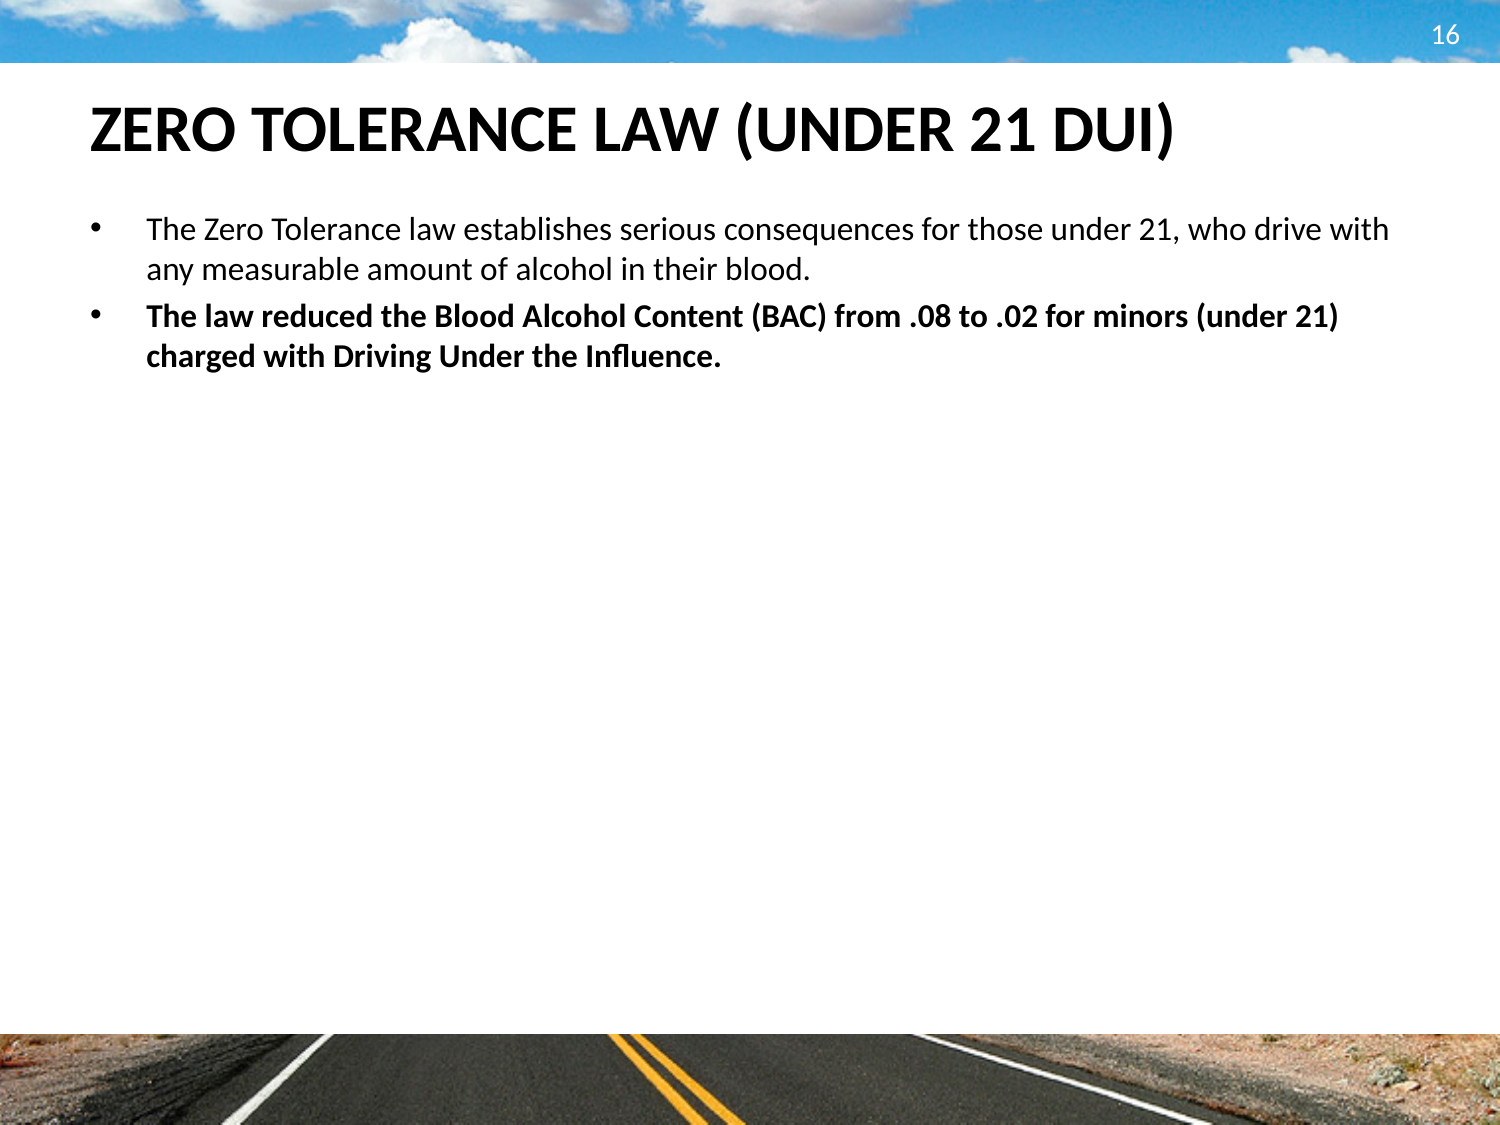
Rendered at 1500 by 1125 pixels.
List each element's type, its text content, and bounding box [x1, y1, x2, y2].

list The Zero Tolerance law establishes serious consequences for those under 21, who drive with any measurable amount of alcohol in their blood. The law reduced the Blood Alcohol Content (BAC) from .08 to .02 for minors (under 21) charged with Driving Under the Influence. [75, 200, 1425, 1025]
picture [0, 1034, 1500, 1125]
slide_number 16 [1149, 7, 1475, 55]
title ZERO TOLERANCE LAW (UNDER 21 DUI) [75, 62, 1425, 188]
picture [0, 0, 1500, 63]
